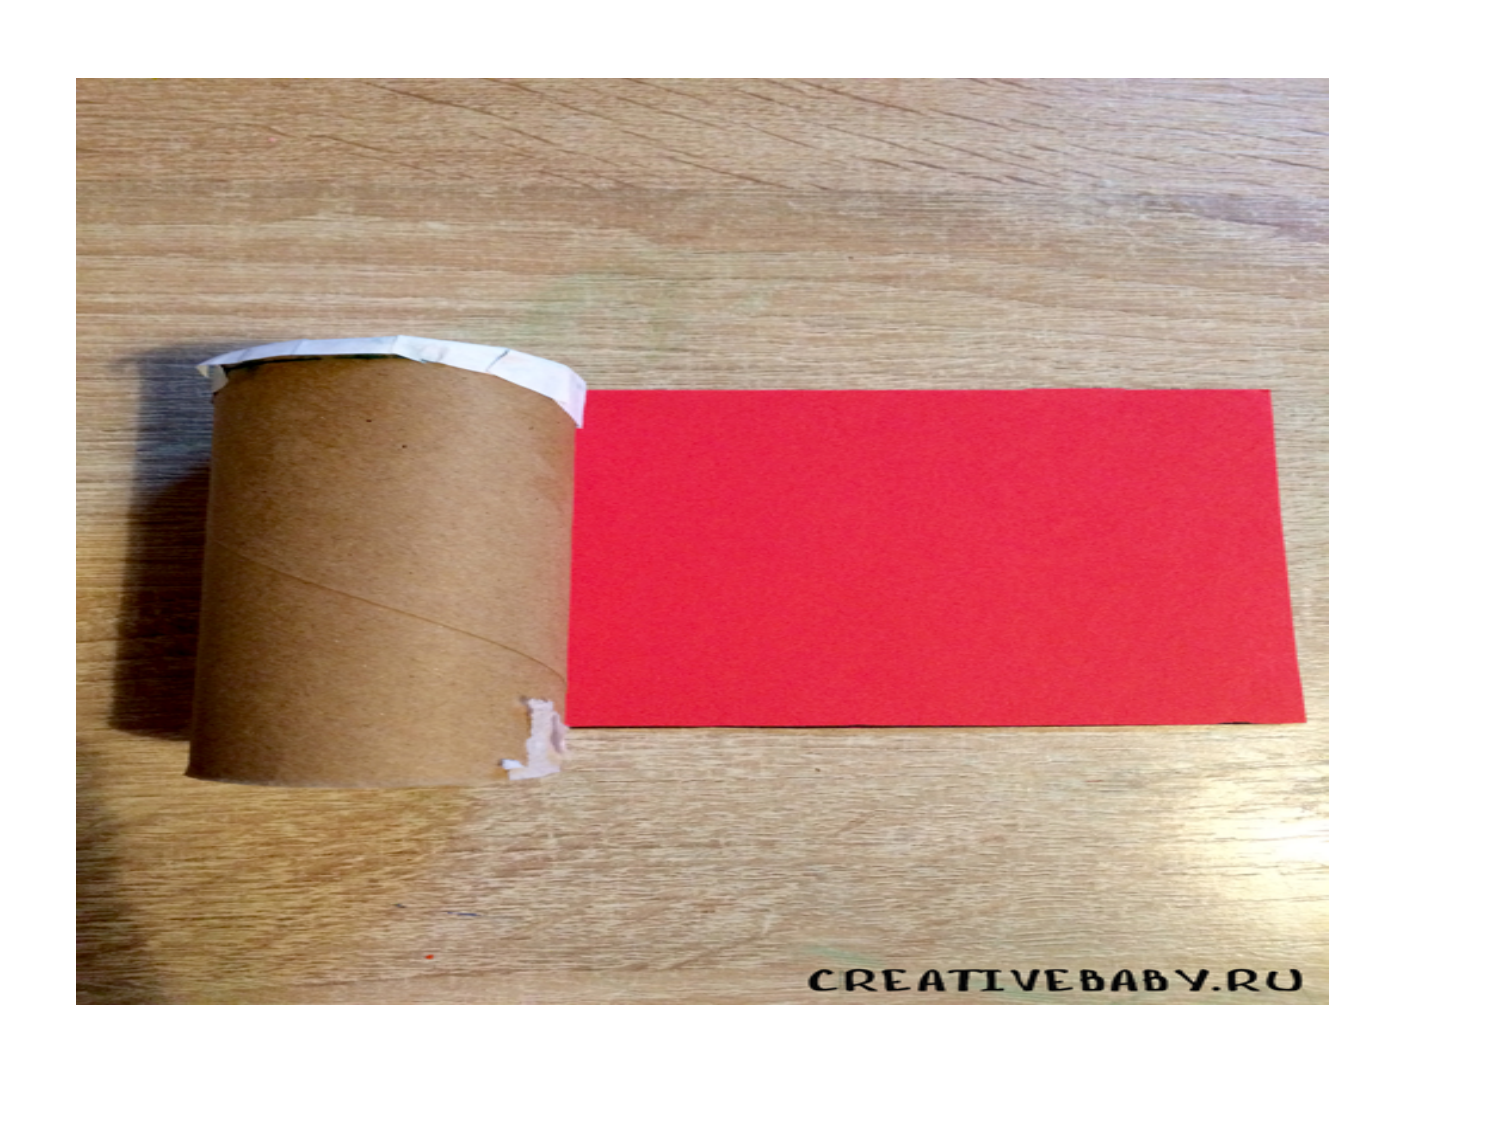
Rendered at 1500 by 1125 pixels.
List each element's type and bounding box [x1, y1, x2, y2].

list [76, 77, 1329, 1006]
